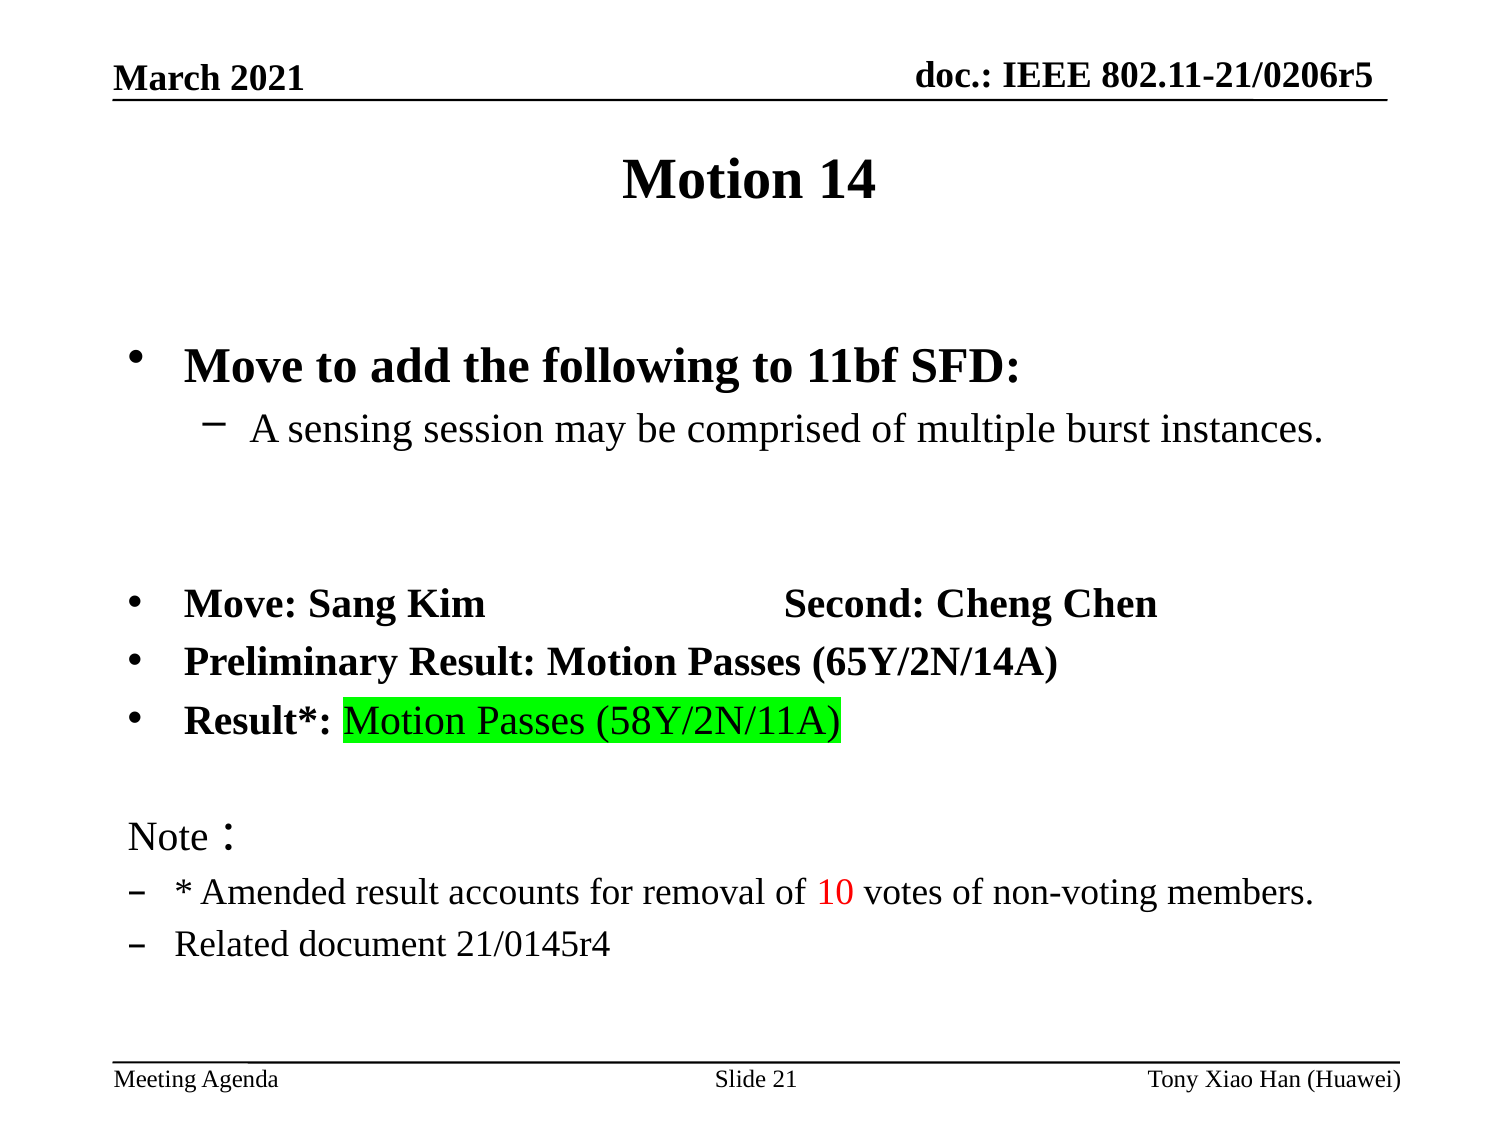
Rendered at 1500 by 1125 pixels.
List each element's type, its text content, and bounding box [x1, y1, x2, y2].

footer Tony Xiao Han (Huawei) [999, 1061, 1402, 1093]
text_box Move to add the following to 11bf SFD: A sensing session may be comprised of multiple burst instances. Move: Sang Kim Second: Cheng Chen Preliminary Result: Motion Passes (65Y/2N/14A) Result*: Motion Passes (58Y/2N/11A) Note： * Amended result accounts for removal of 10 votes of non-voting members. Related document 21/0145r4 [112, 324, 1388, 1013]
slide_number Slide 21 [712, 1061, 800, 1093]
text_box Motion 14 [112, 87, 1388, 263]
